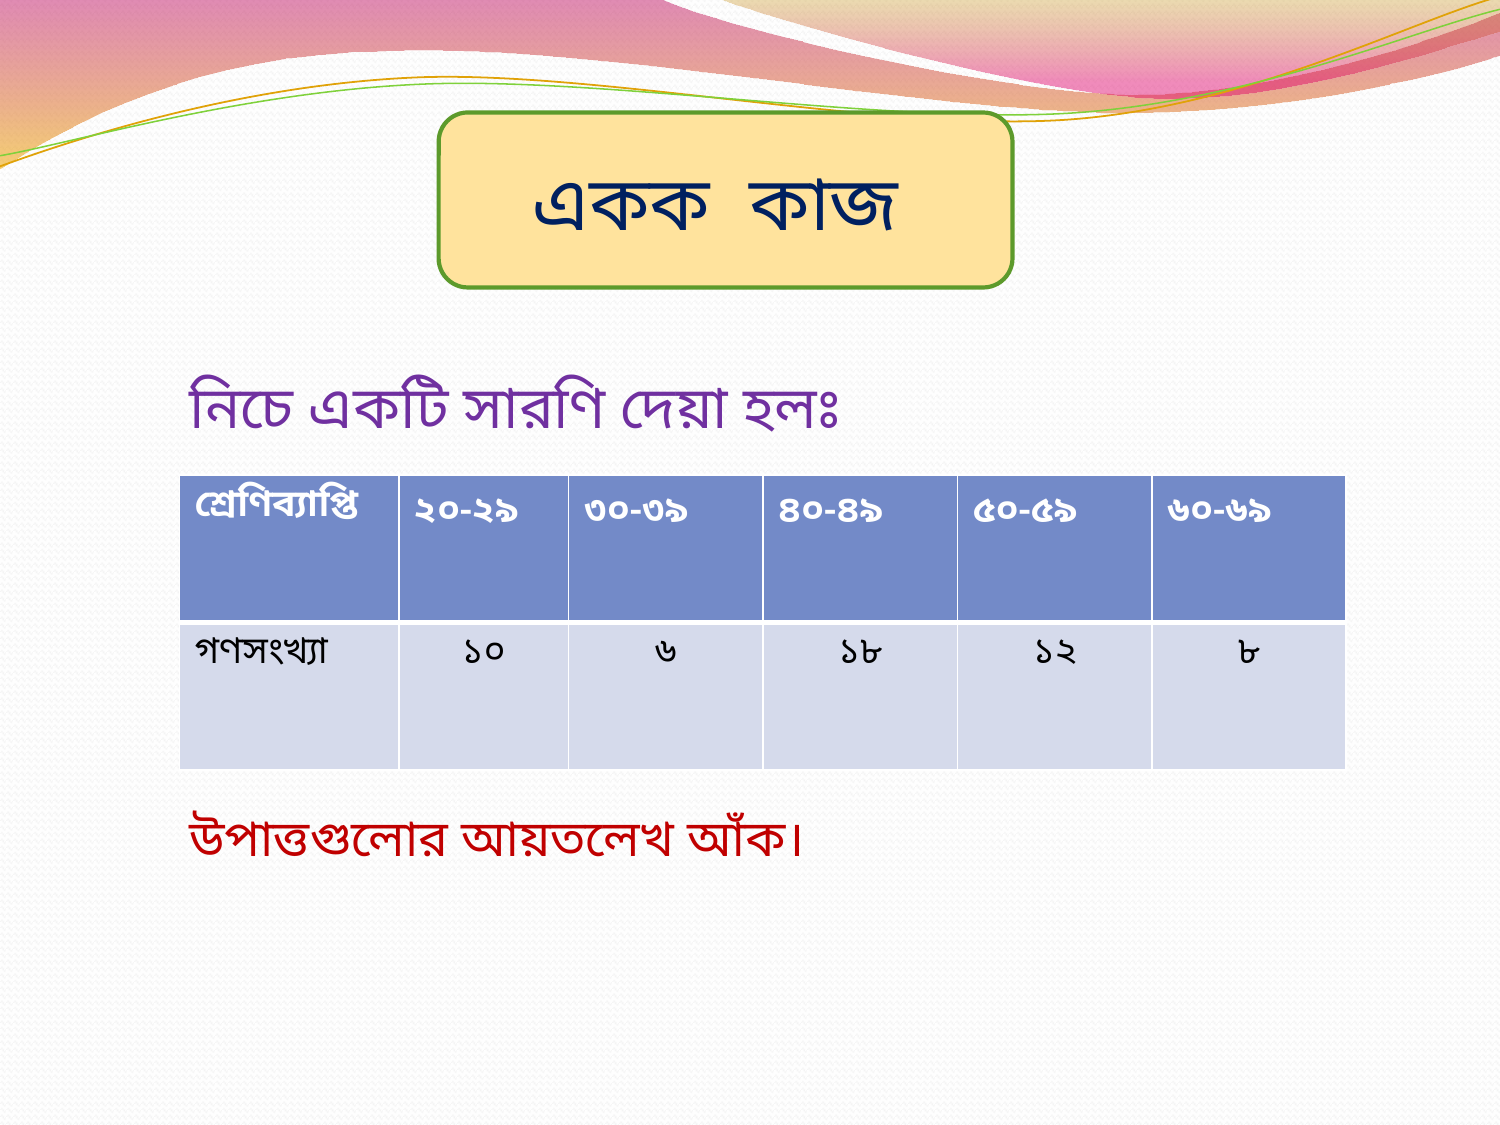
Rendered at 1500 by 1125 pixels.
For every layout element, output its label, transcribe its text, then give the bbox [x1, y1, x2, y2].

table_cell ১৮ [764, 625, 957, 769]
table_header ৪০-৪৯ [764, 476, 957, 620]
table_cell ৬ [569, 625, 762, 769]
table_header ৫০-৫৯ [958, 476, 1151, 620]
table_header ৬০-৬৯ [1153, 476, 1345, 620]
table_header শ্রেণিব্যাপ্তি [180, 476, 398, 620]
text_box নিচে একটি সারণি দেয়া হলঃ [174, 362, 1175, 448]
table_cell ১০ [400, 625, 568, 769]
table_header ২০-২৯ [400, 476, 568, 620]
table_cell গণসংখ্যা [180, 625, 398, 769]
table_cell ৮ [1153, 625, 1345, 769]
text_box উপাত্তগুলোর আয়তলেখ আঁক। [174, 799, 863, 874]
table_header ৩০-৩৯ [569, 476, 762, 620]
table_cell ১২ [958, 625, 1151, 769]
text_box একক কাজ [436, 110, 1015, 290]
